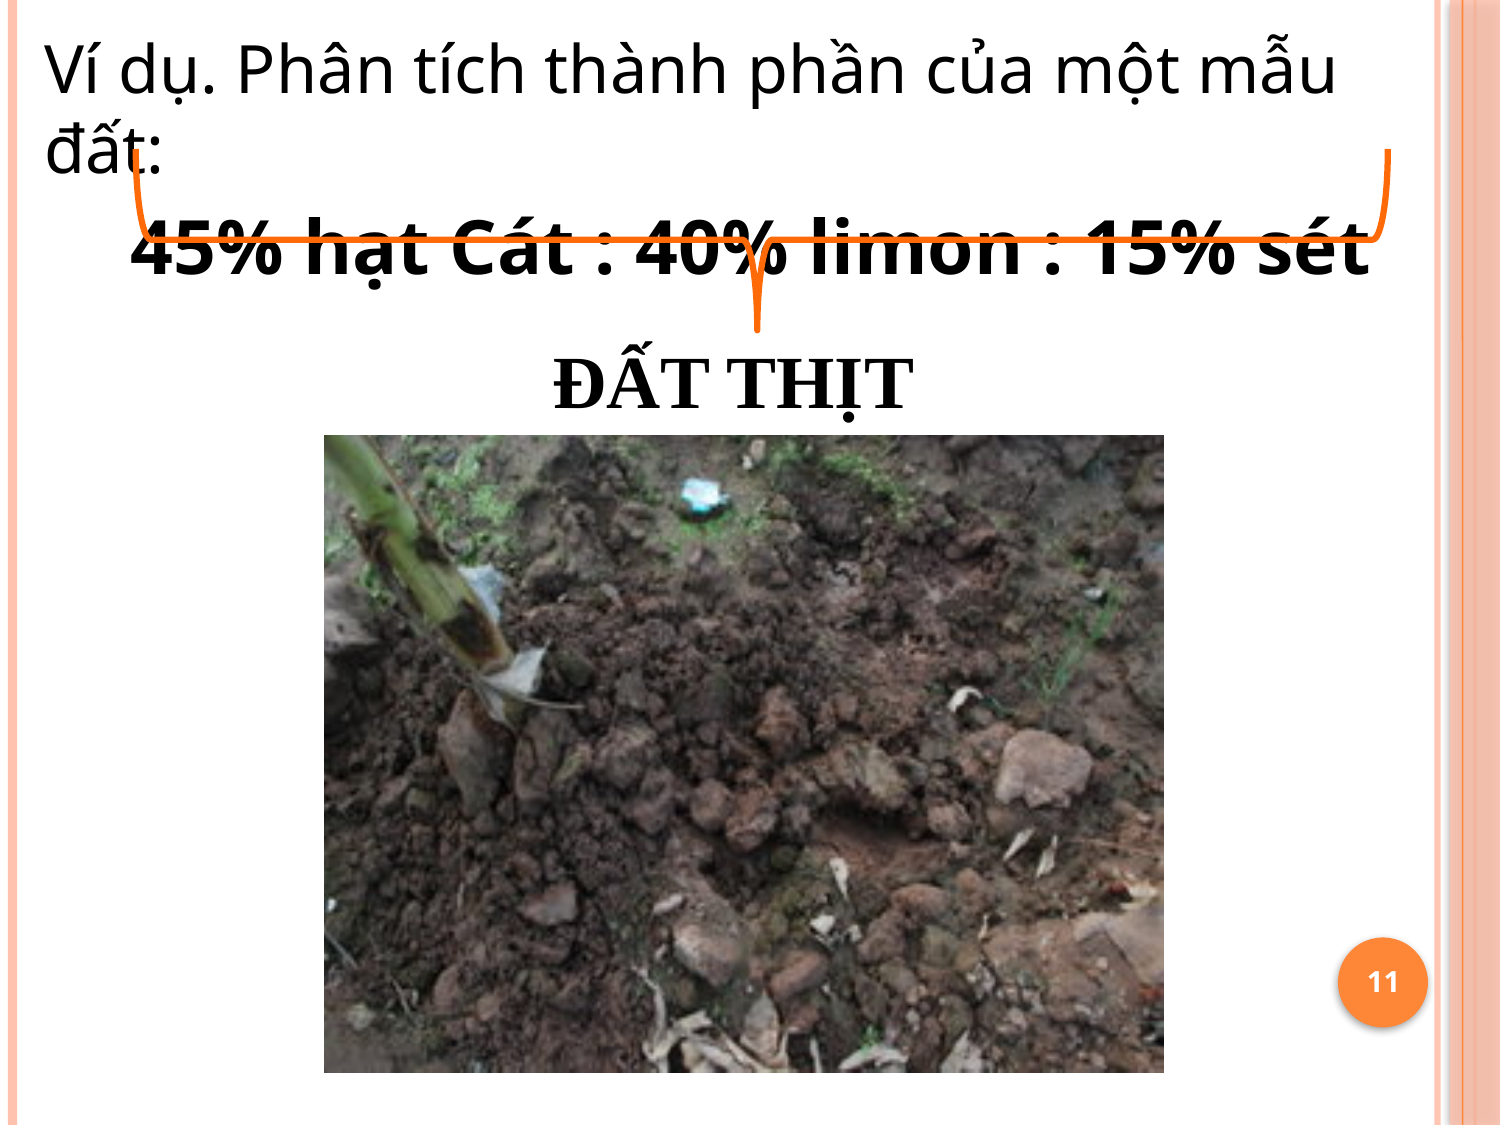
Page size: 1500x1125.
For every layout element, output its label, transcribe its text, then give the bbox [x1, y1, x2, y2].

text_box ĐẤT THỊT [537, 326, 1117, 431]
text_box [134, 148, 1389, 326]
list Ví dụ. Phân tích thành phần của một mẫu đất: 45% hạt Cát : 40% limon : 15% sét [29, 19, 1483, 976]
slide_number 11 [1333, 940, 1434, 1027]
picture [324, 434, 1164, 1074]
